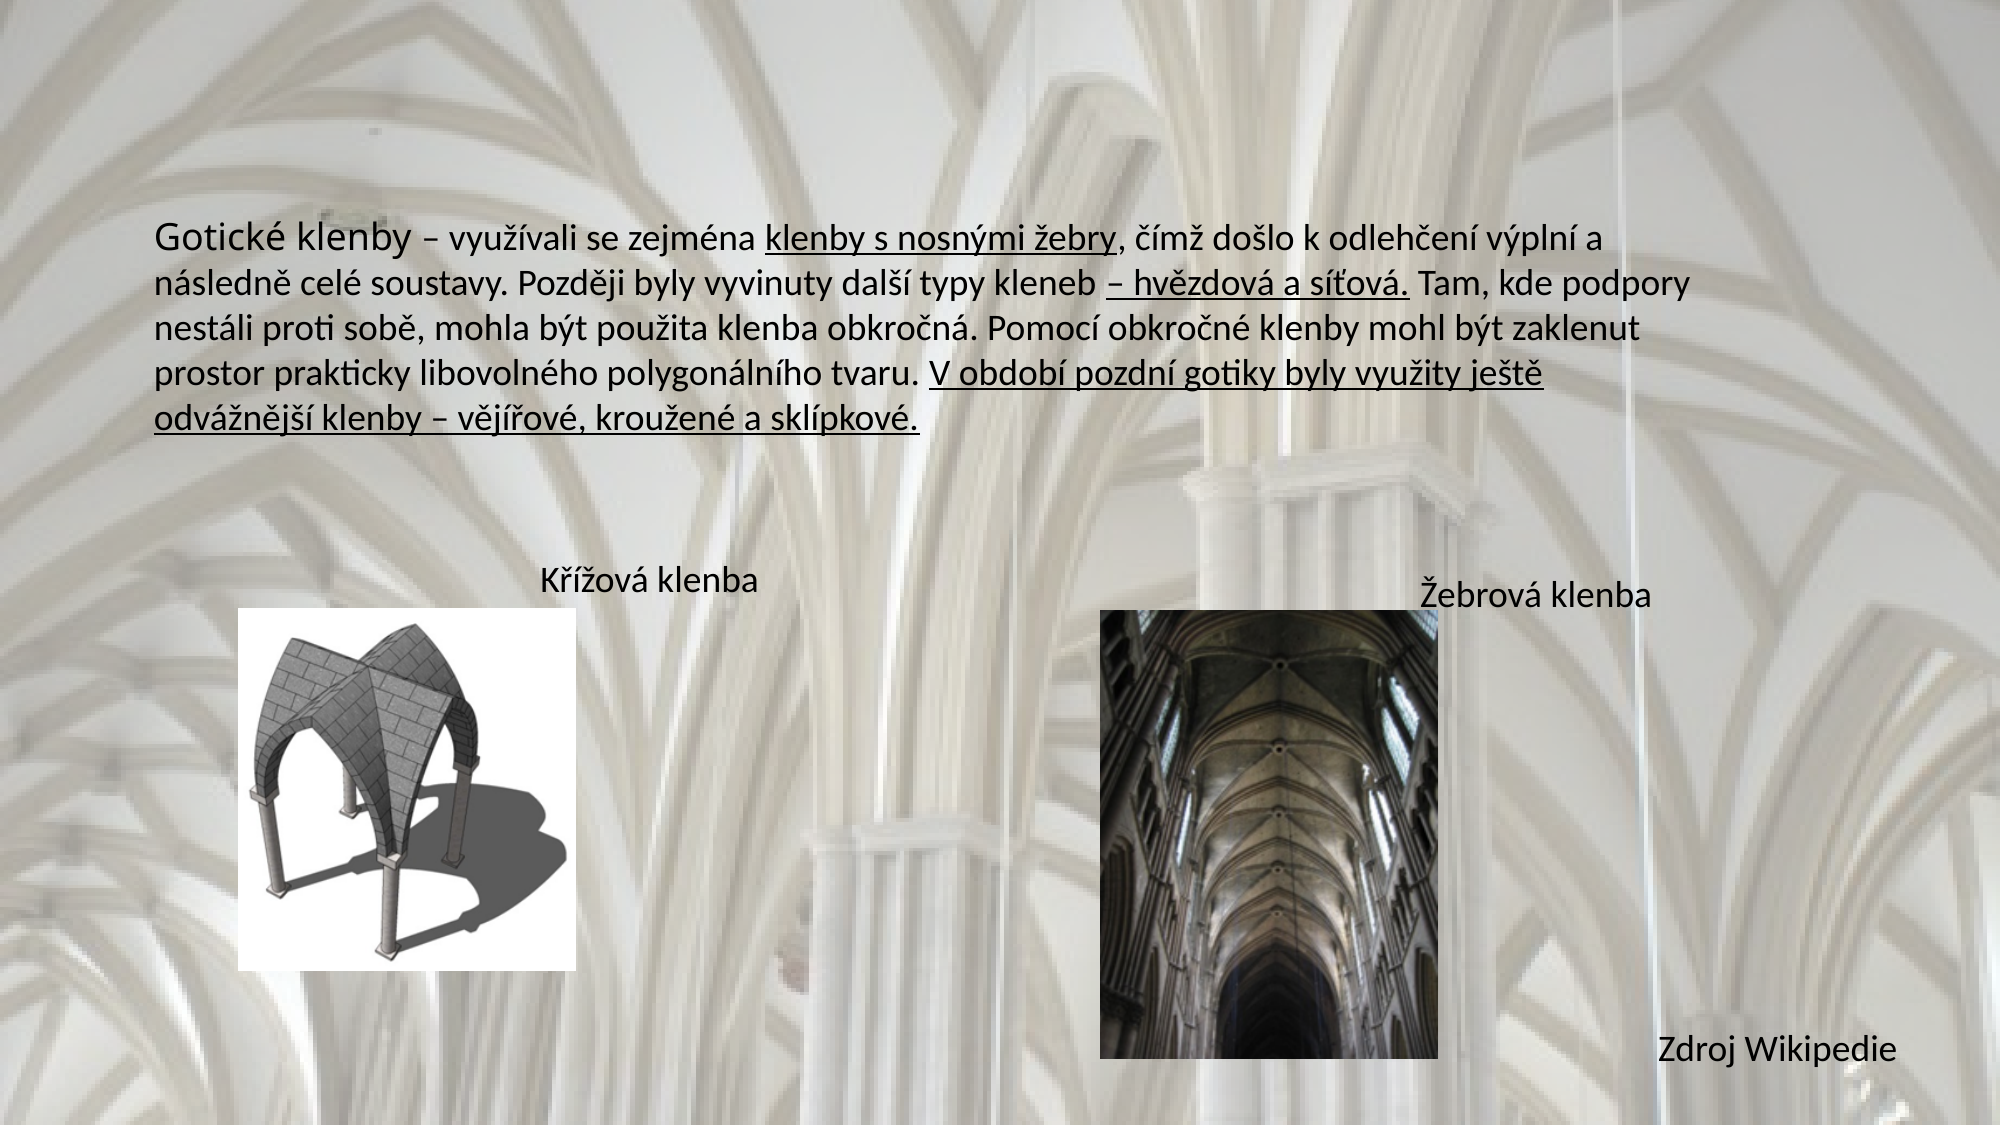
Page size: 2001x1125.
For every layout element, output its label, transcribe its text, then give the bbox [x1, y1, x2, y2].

text_box Žebrová klenba [1405, 562, 1668, 668]
text_box Gotické klenby – využívali se zejména klenby s nosnými žebry, čímž došlo k odlehčení výplní a následně celé soustavy. Později byly vyvinuty další typy kleneb – hvězdová a síťová. Tam, kde podpory nestáli proti sobě, mohla být použita klenba obkročná. Pomocí obkročné klenby mohl být zaklenut prostor prakticky libovolného polygonálního tvaru. V období pozdní gotiky byly využity ještě odvážnější klenby – vějířové, kroužené a sklípkové. [139, 205, 1717, 446]
text_box Křížová klenba [525, 547, 775, 608]
text_box Zdroj Wikipedie [1643, 1016, 1913, 1077]
picture [1100, 610, 1438, 1059]
picture [238, 608, 576, 971]
